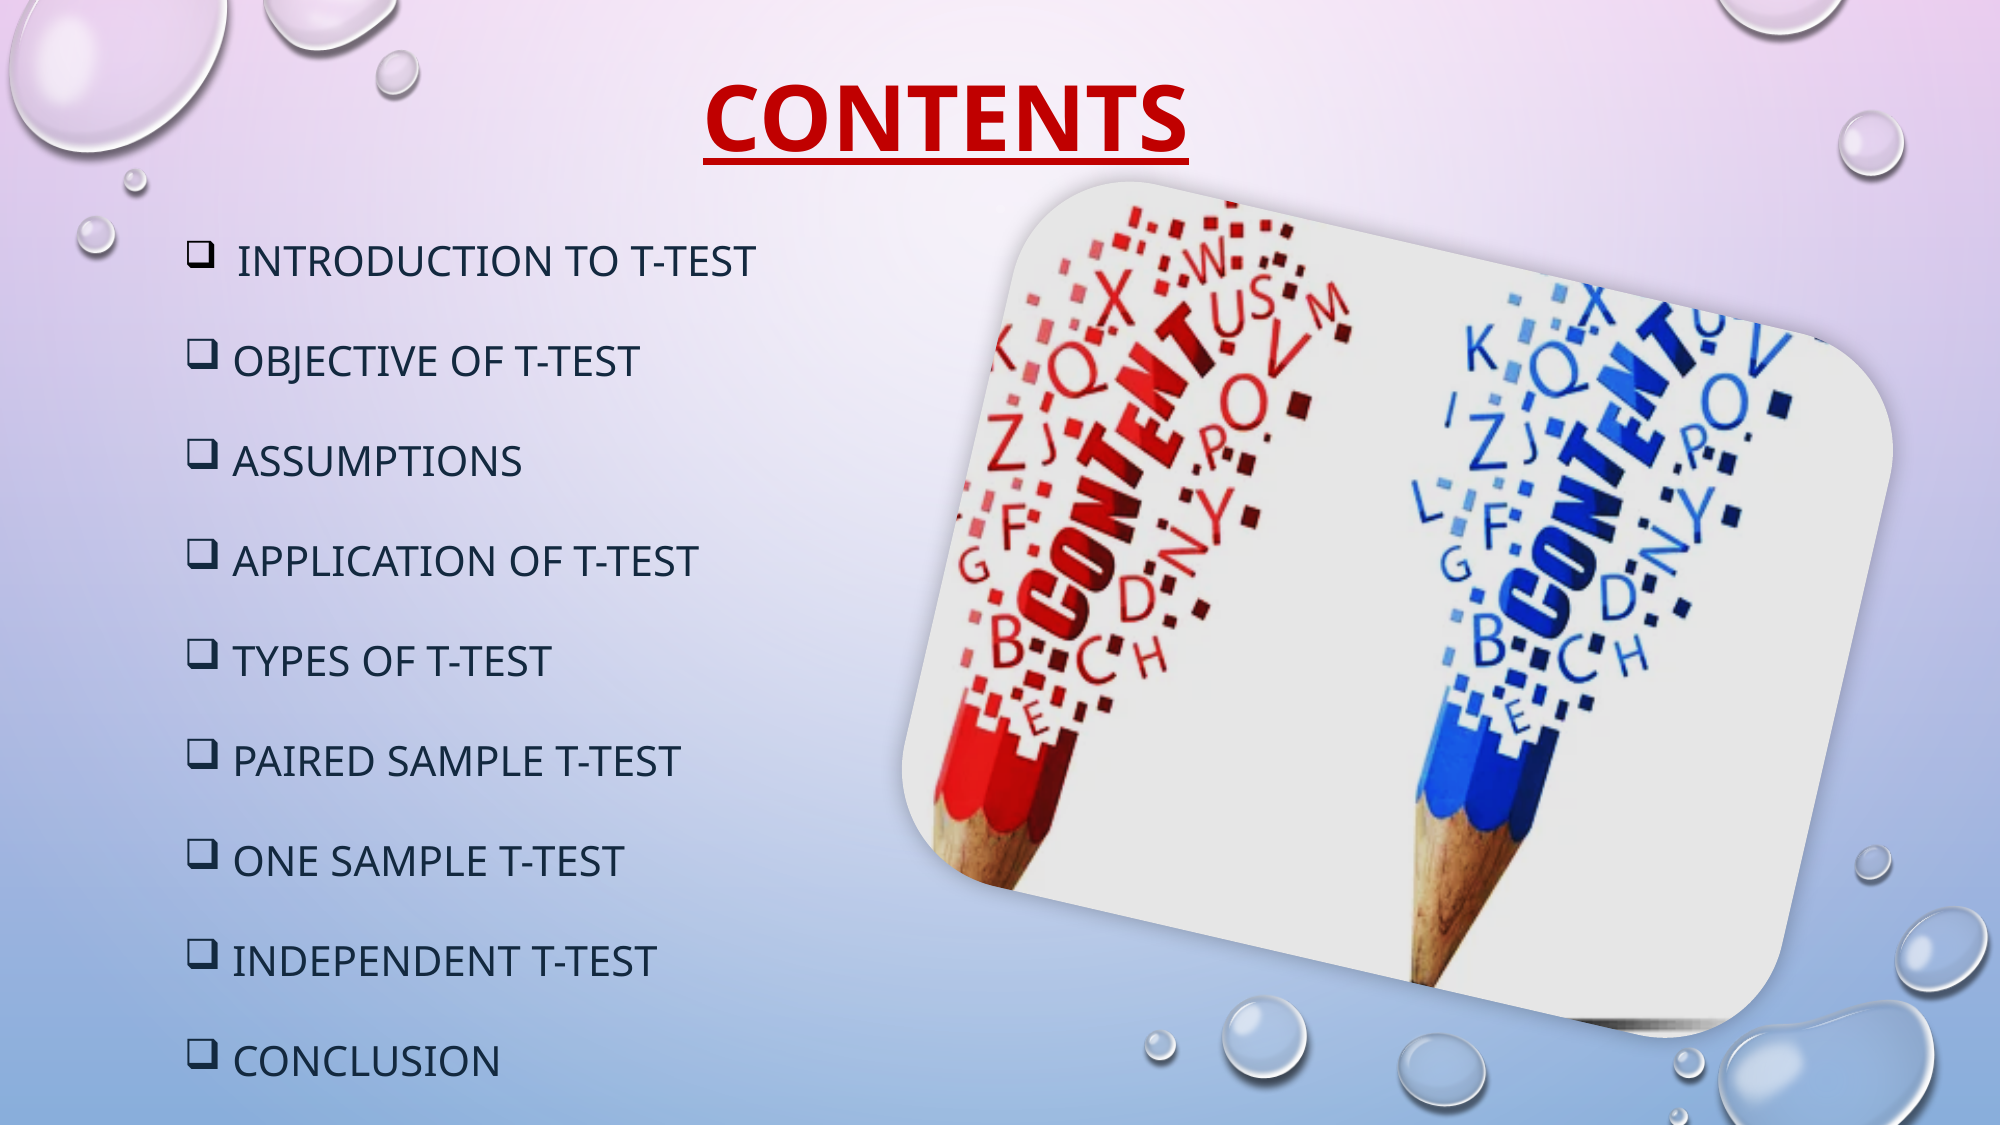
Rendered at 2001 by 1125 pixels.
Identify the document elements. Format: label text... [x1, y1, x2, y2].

picture [0, 0, 2000, 1125]
text_box INTRODUCTION TO T-TEST OBJECTIVE OF T-TEST ASSUMPTIONS APPLICATION OF T-TEST TYPES OF T-TEST PAIRED SAMPLE T-TEST ONE SAMPLE T-TEST INDEPENDENT T-TEST CONCLUSION [169, 227, 1320, 1093]
text_box CONTENTS [370, 29, 1503, 177]
